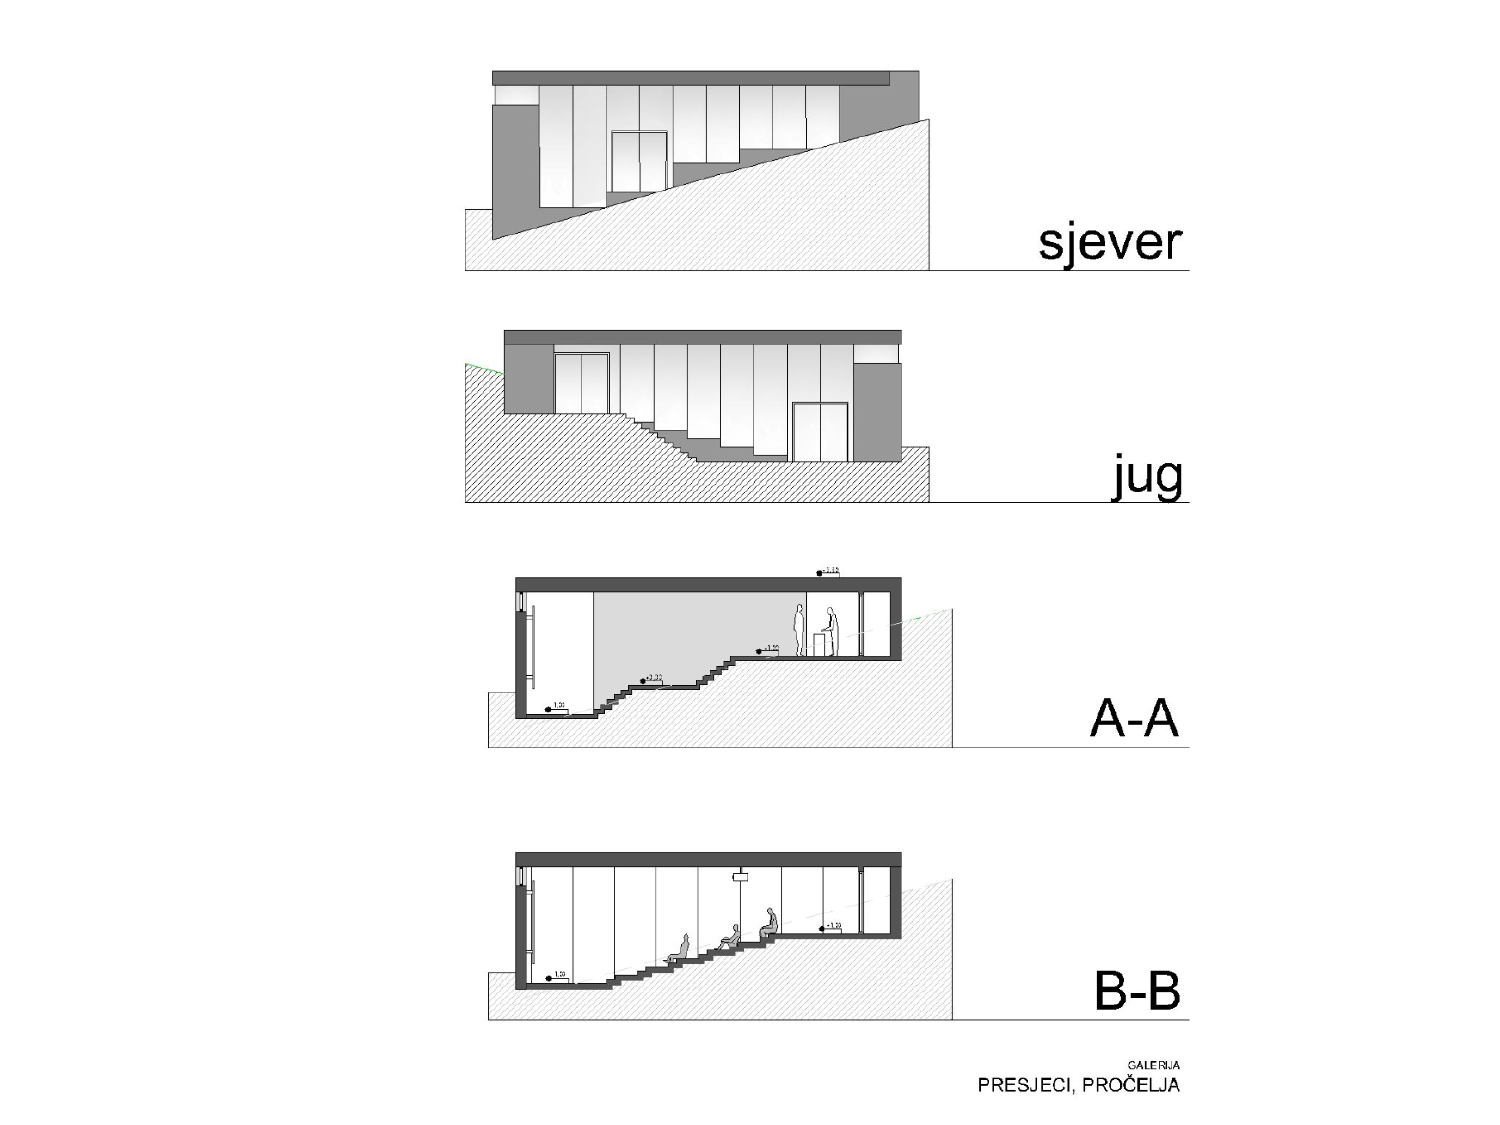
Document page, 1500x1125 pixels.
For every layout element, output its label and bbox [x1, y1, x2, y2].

picture [337, 0, 1270, 100]
picture [337, 1035, 1270, 1125]
list [219, 100, 1387, 1035]
